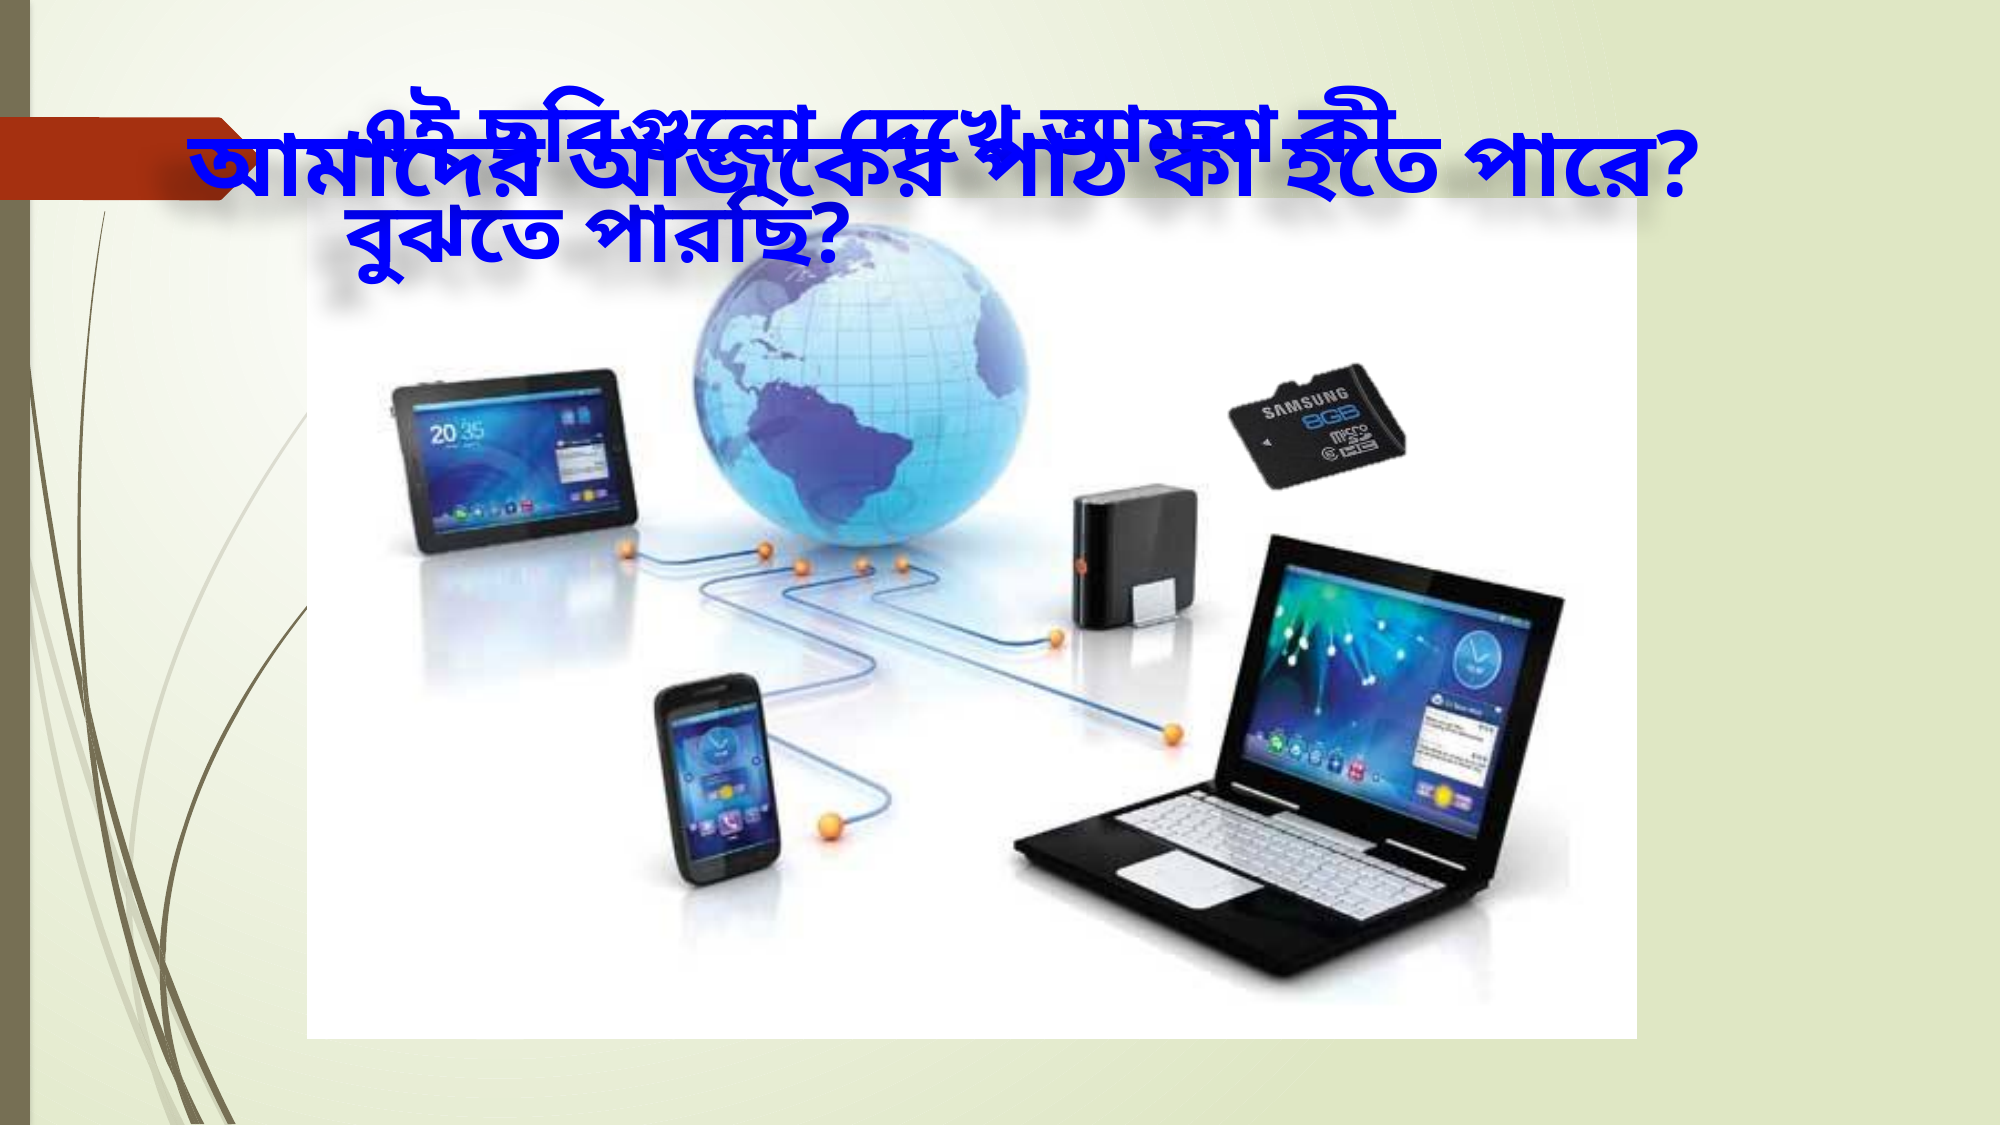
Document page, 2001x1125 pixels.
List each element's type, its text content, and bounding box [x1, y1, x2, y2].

text_box এই ছবিগুলো দেখে আমরা কী বুঝতে পারছি? [330, 72, 1637, 97]
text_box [306, 198, 1637, 1039]
text_box আমাদের আজকের পাঠ কী হতে পারে? [174, 97, 1716, 223]
